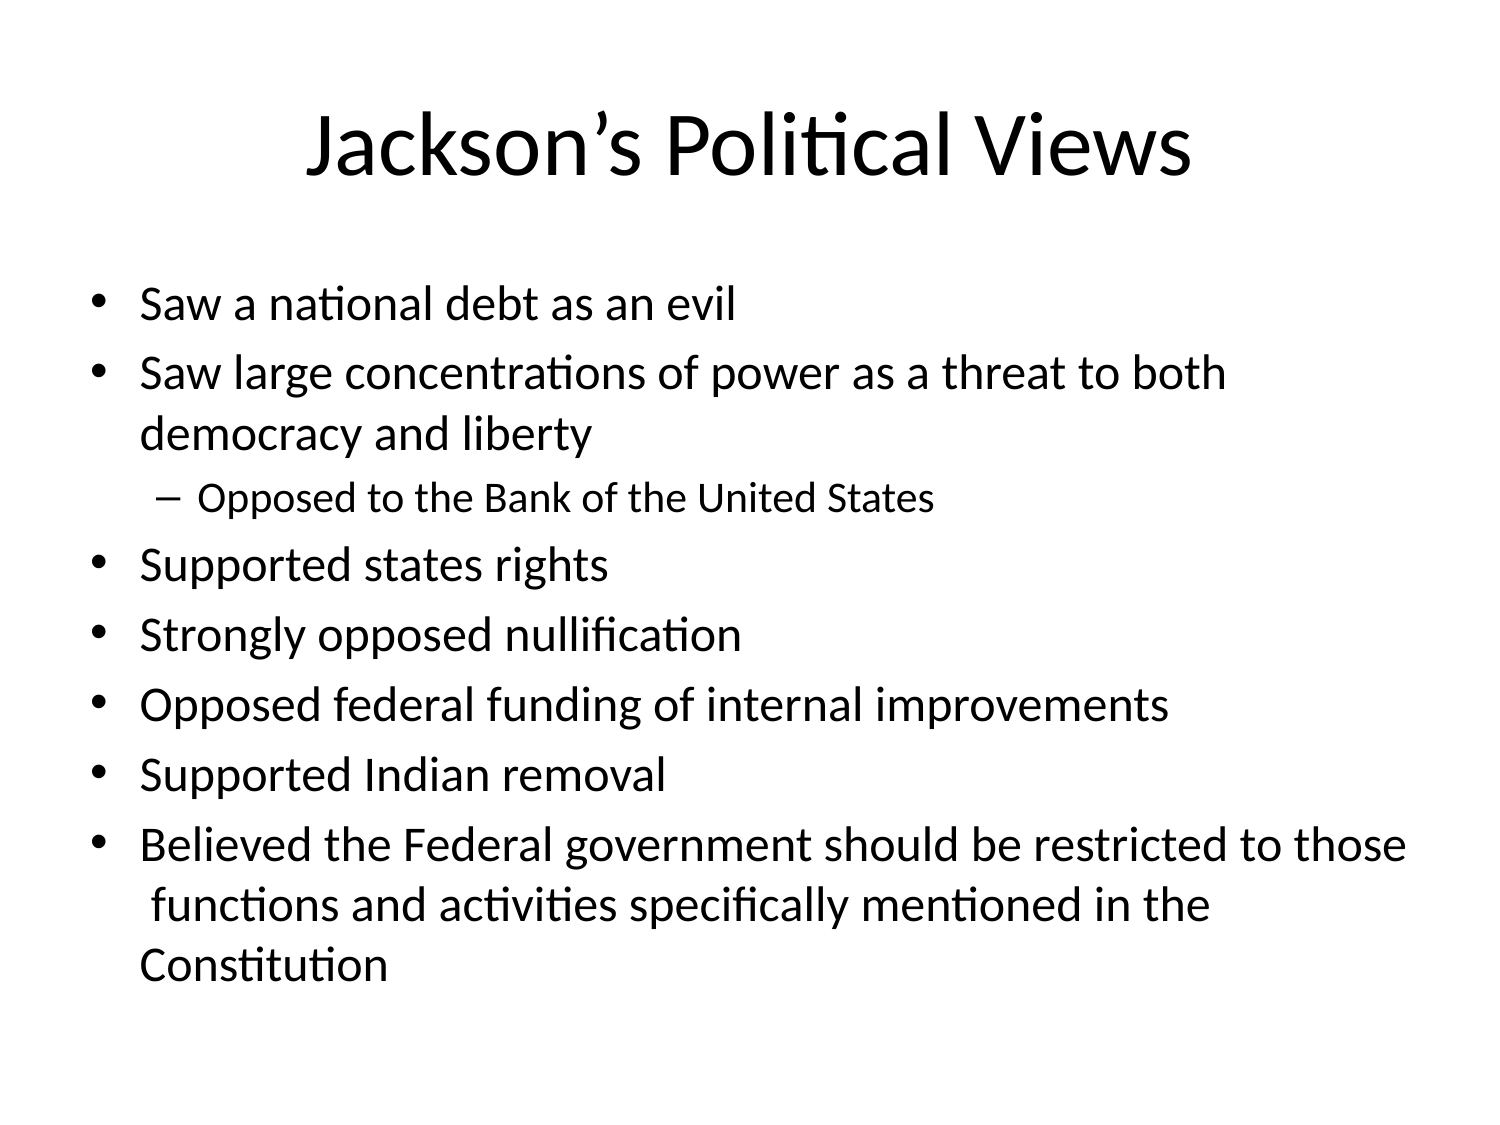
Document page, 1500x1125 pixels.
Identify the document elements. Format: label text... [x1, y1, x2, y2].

title Jackson’s Political Views [75, 45, 1425, 233]
list Saw a national debt as an evil Saw large concentrations of power as a threat to both democracy and liberty Opposed to the Bank of the United States Supported states rights Strongly opposed nullification Opposed federal funding of internal improvements Supported Indian removal Believed the Federal government should be restricted to those functions and activities specifically mentioned in the Constitution [75, 262, 1425, 1005]
